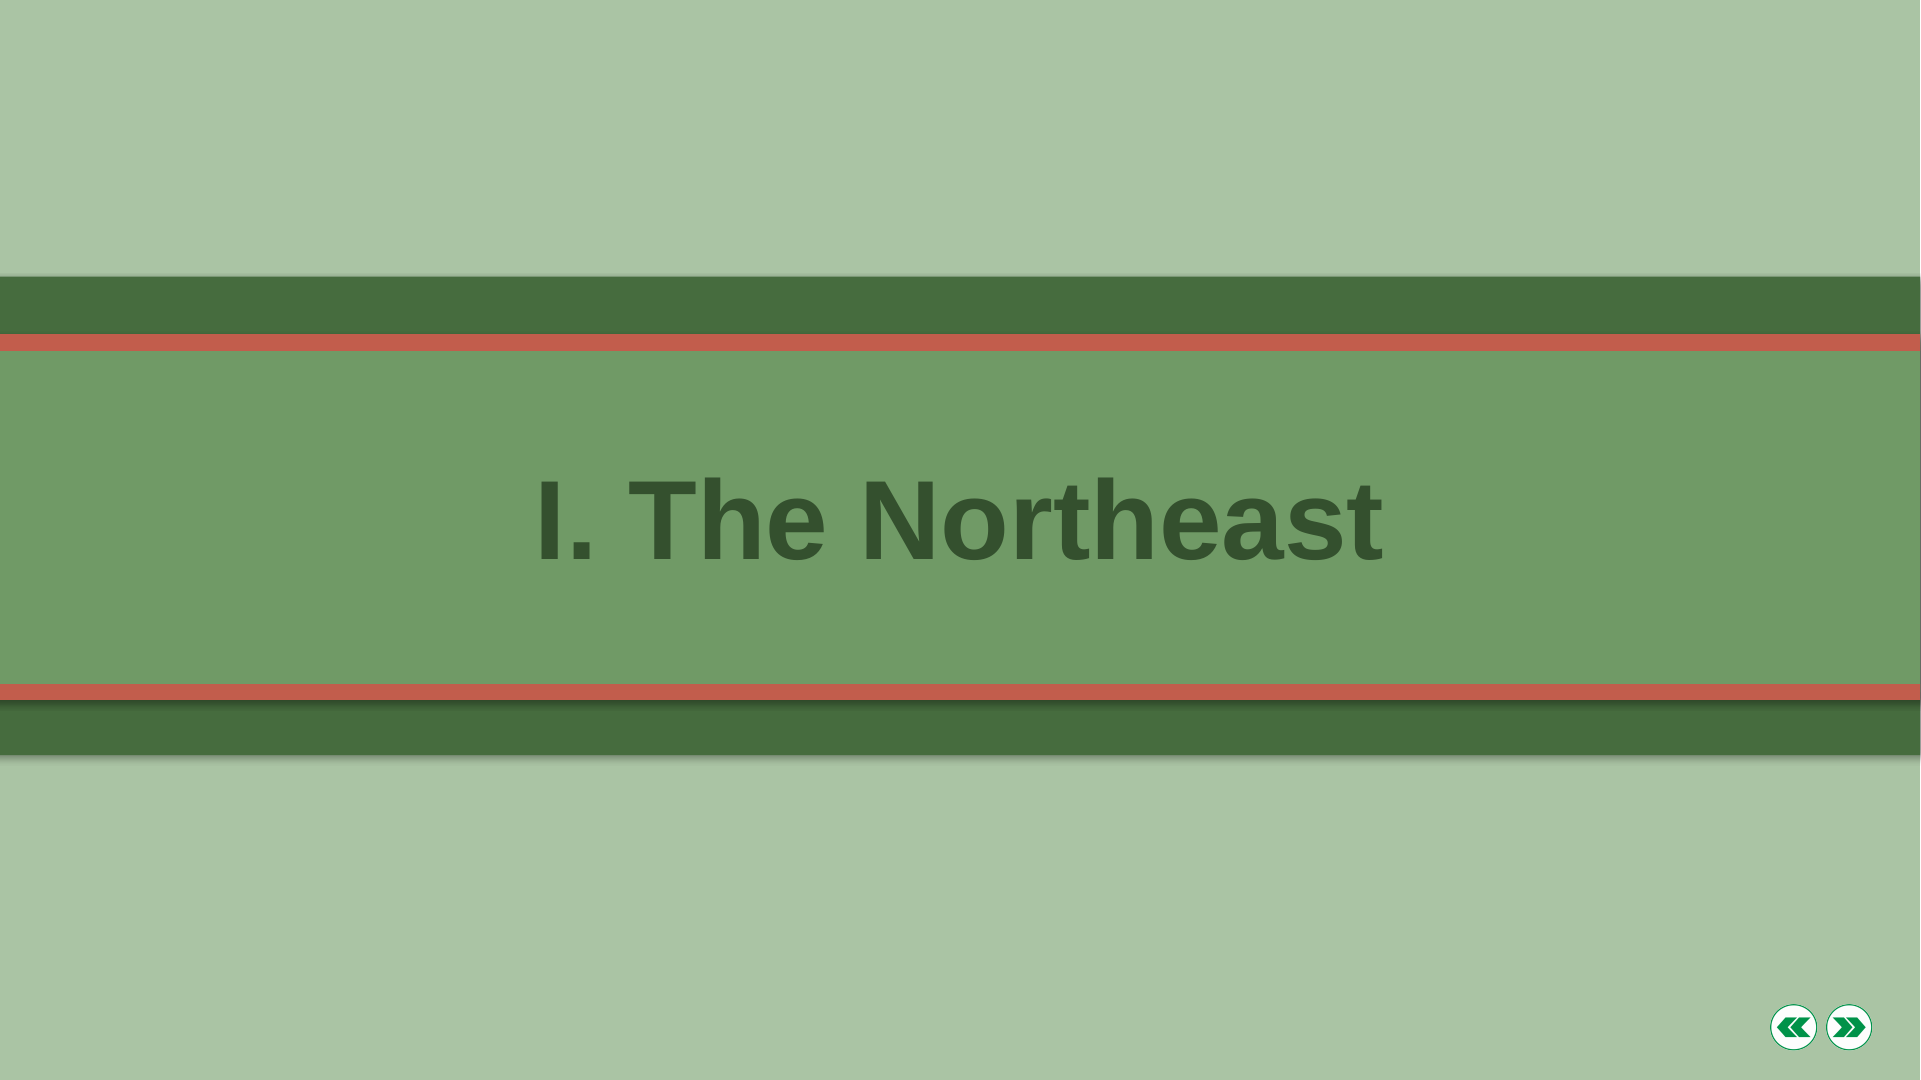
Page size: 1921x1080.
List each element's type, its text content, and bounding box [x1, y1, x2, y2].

list I. The Northeast [185, 385, 1736, 662]
picture [1768, 1002, 1819, 1052]
picture [1824, 1002, 1874, 1052]
